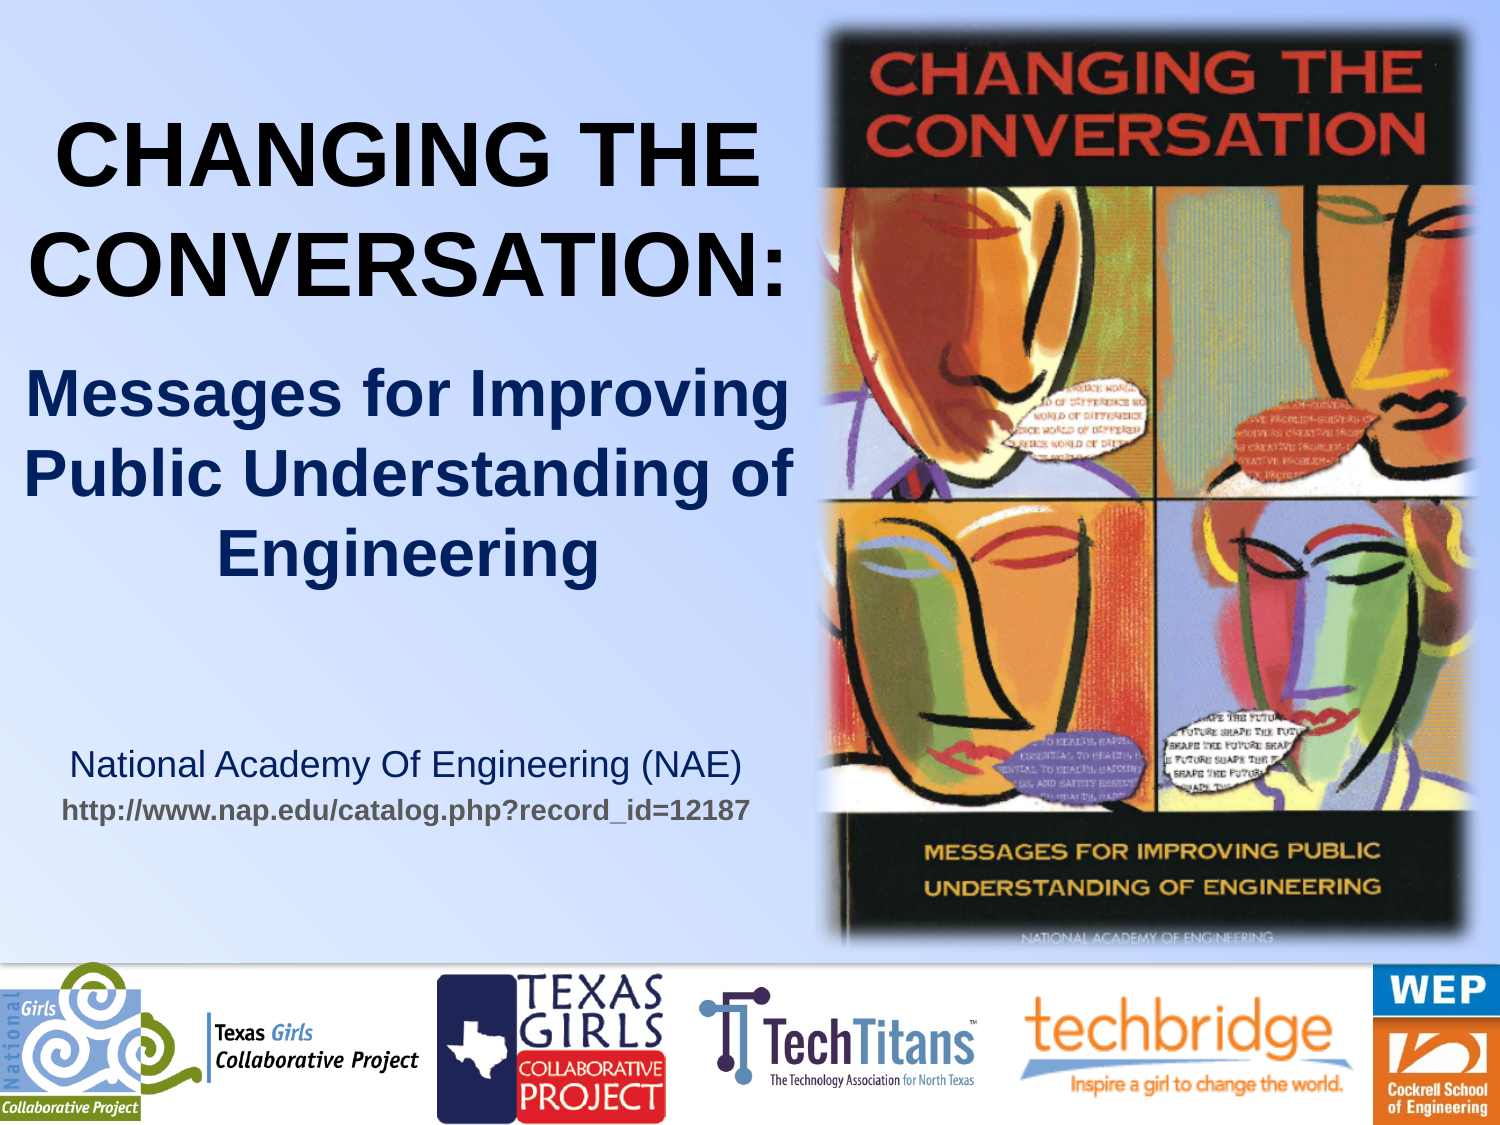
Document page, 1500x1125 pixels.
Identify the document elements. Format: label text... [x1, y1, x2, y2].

picture [1373, 963, 1500, 1125]
title CHANGING THE CONVERSATION: Messages for Improving Public Understanding of Engineering [5, 87, 807, 525]
list National Academy Of Engineering (NAE) http://www.nap.edu/catalog.php?record_id=12187 [0, 712, 807, 834]
picture [812, 12, 1483, 953]
picture [1018, 978, 1363, 1118]
picture [699, 987, 983, 1088]
picture [0, 962, 419, 1121]
picture [437, 967, 675, 1125]
